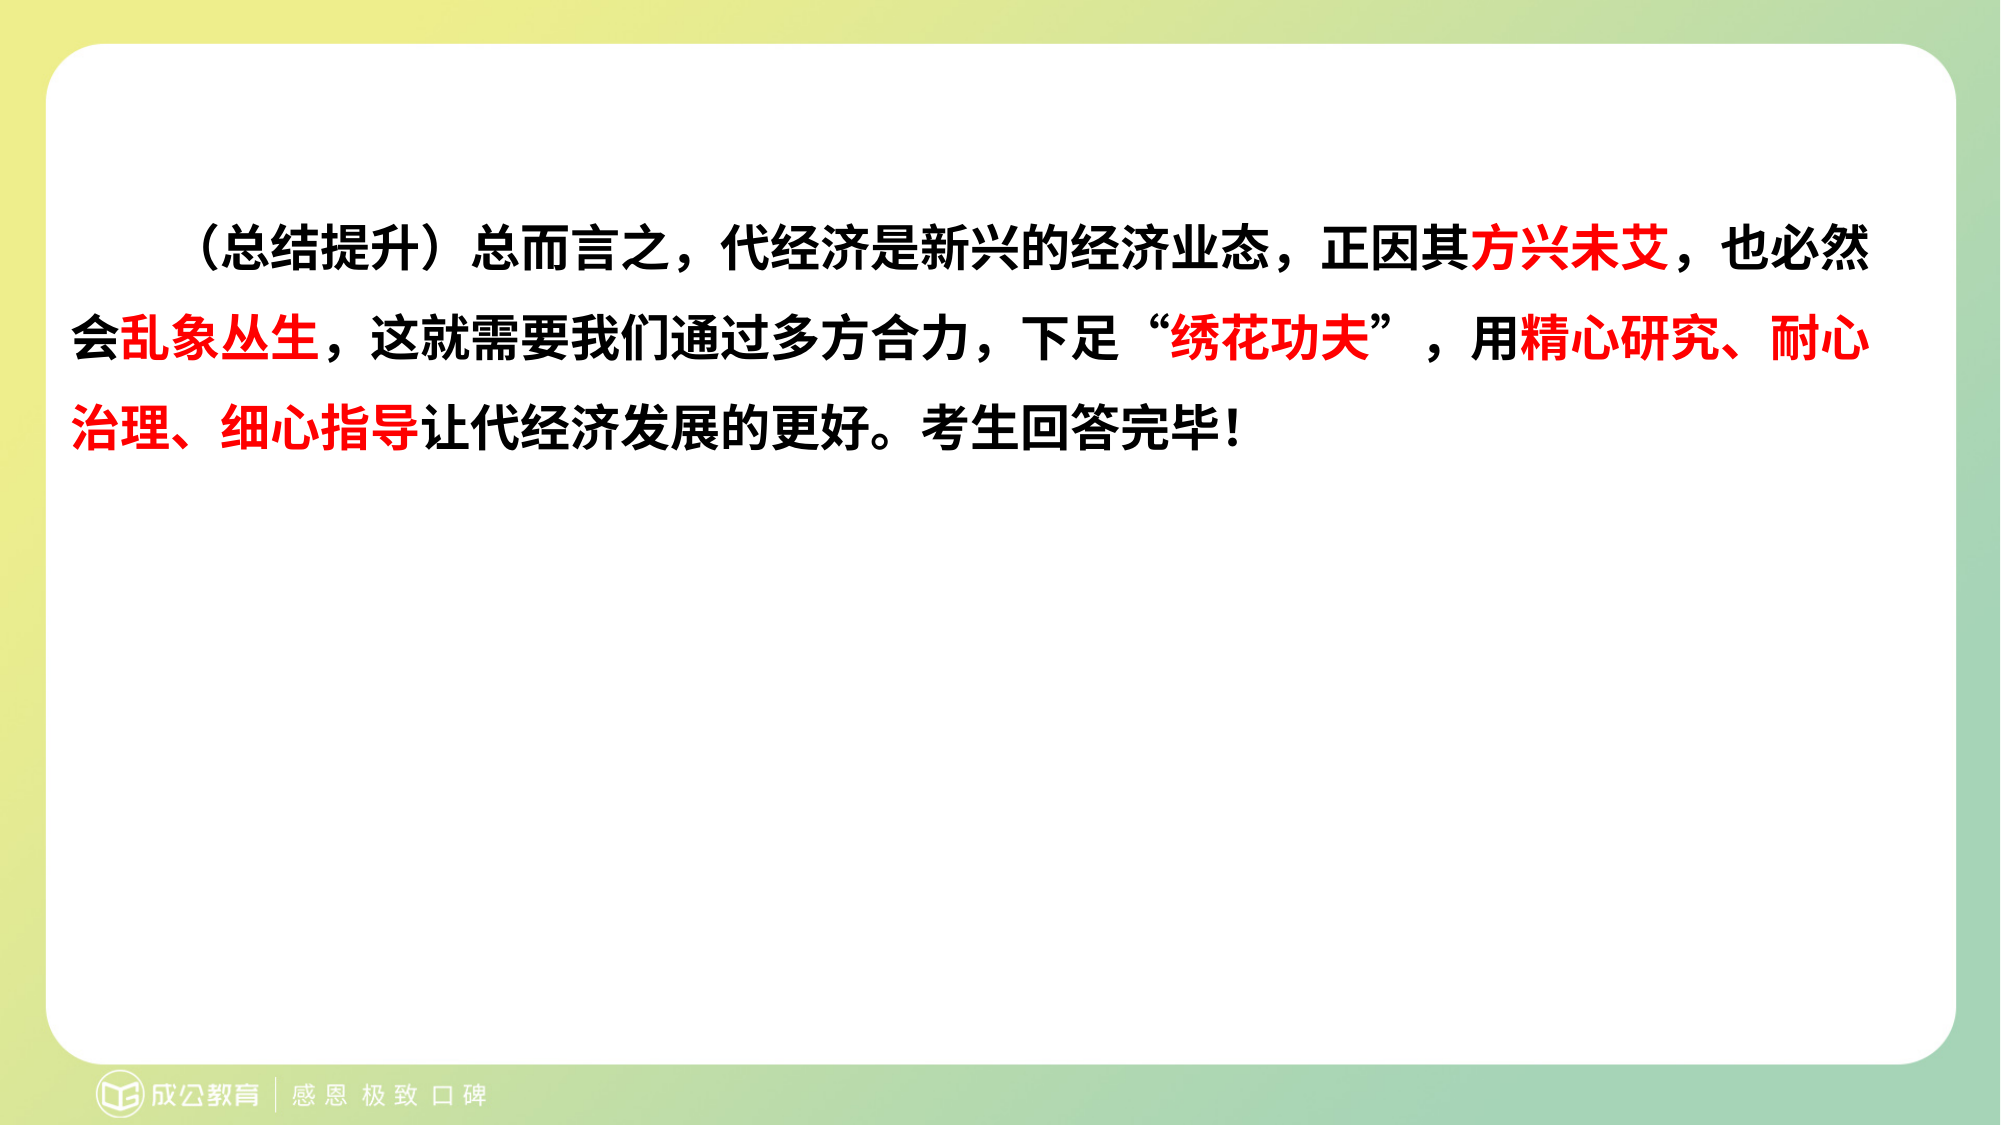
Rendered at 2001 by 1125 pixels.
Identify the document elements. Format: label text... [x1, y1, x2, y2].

picture [0, 0, 2001, 1125]
list （总结提升）总而言之，代经济是新兴的经济业态，正因其方兴未艾，也必然会乱象丛生，这就需要我们通过多方合力，下足“绣花功夫”，用精心研究、耐心治理、细心指导让代经济发展的更好。考生回答完毕！ [55, 179, 1925, 975]
